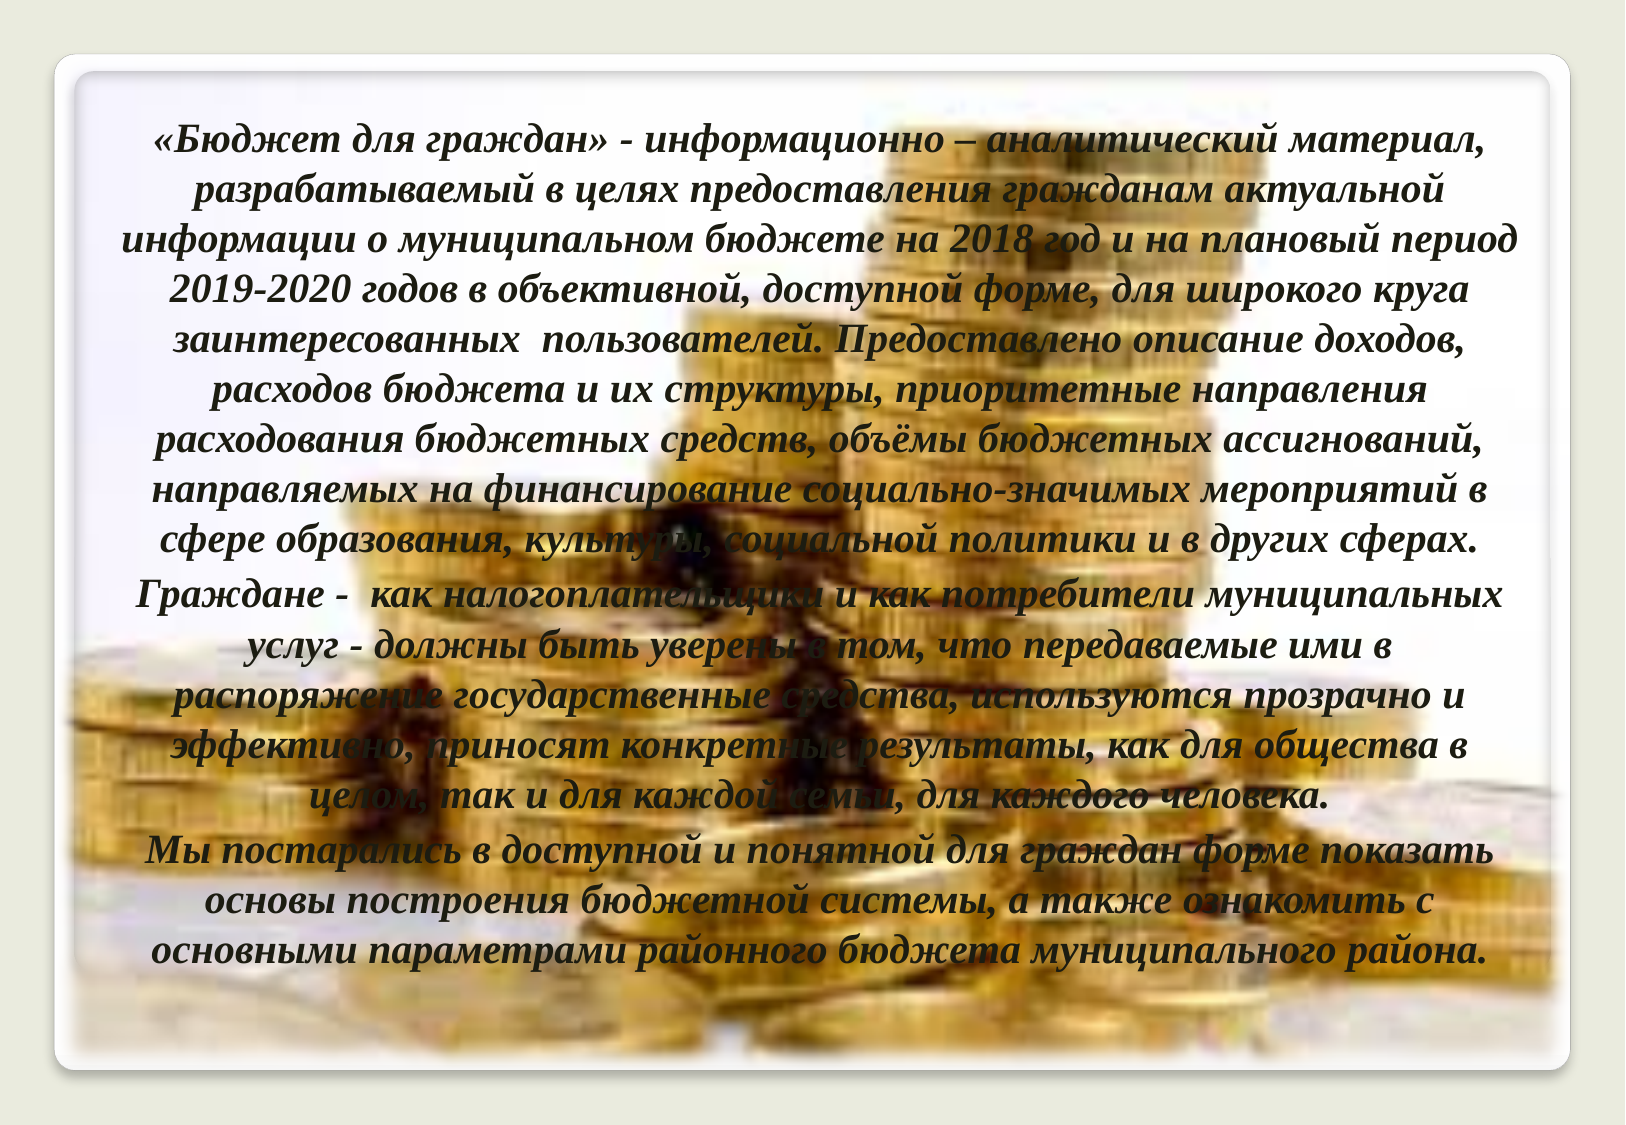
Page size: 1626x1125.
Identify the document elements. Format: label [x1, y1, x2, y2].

picture [56, 54, 1573, 1071]
